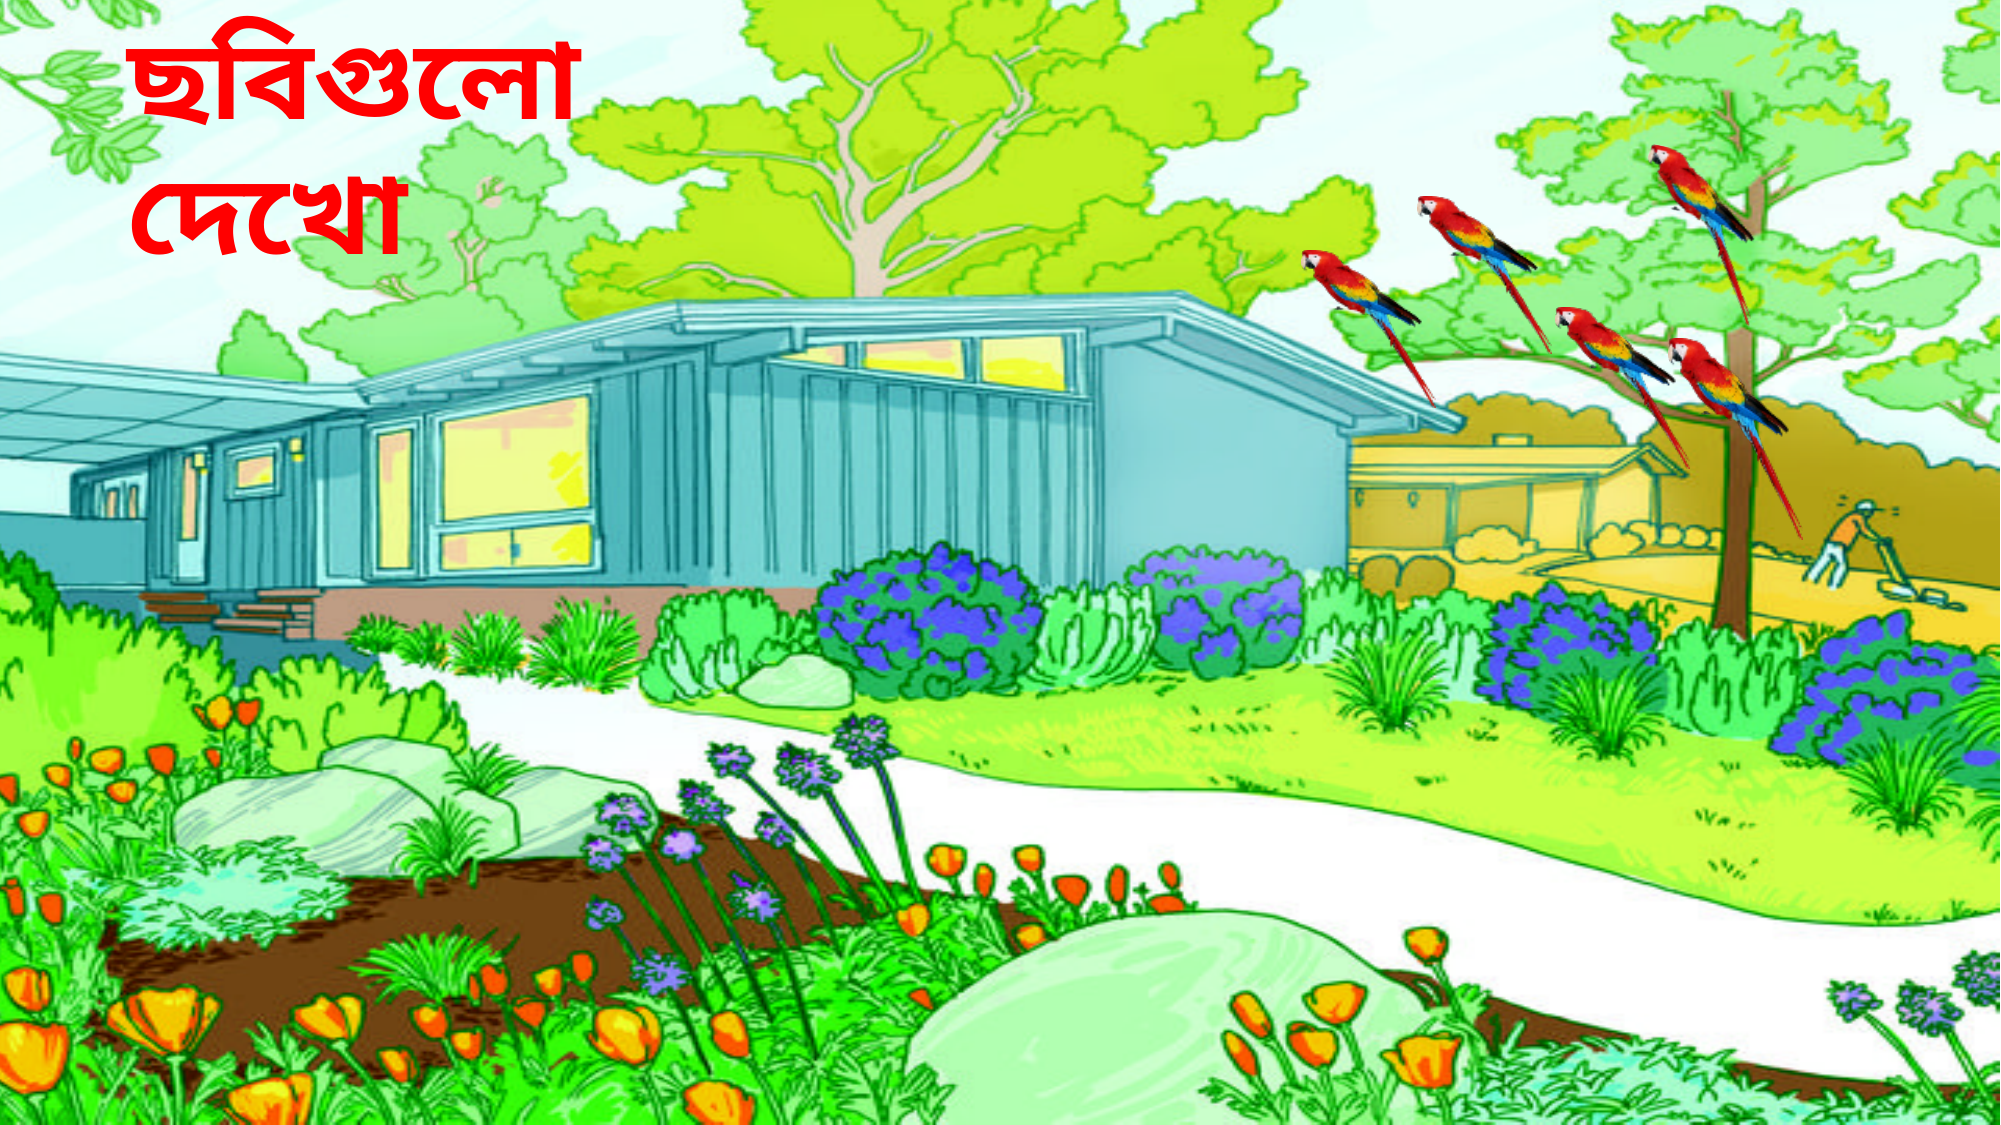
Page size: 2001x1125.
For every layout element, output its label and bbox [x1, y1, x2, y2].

picture [0, 0, 2000, 1125]
text_box [1301, 155, 1768, 408]
